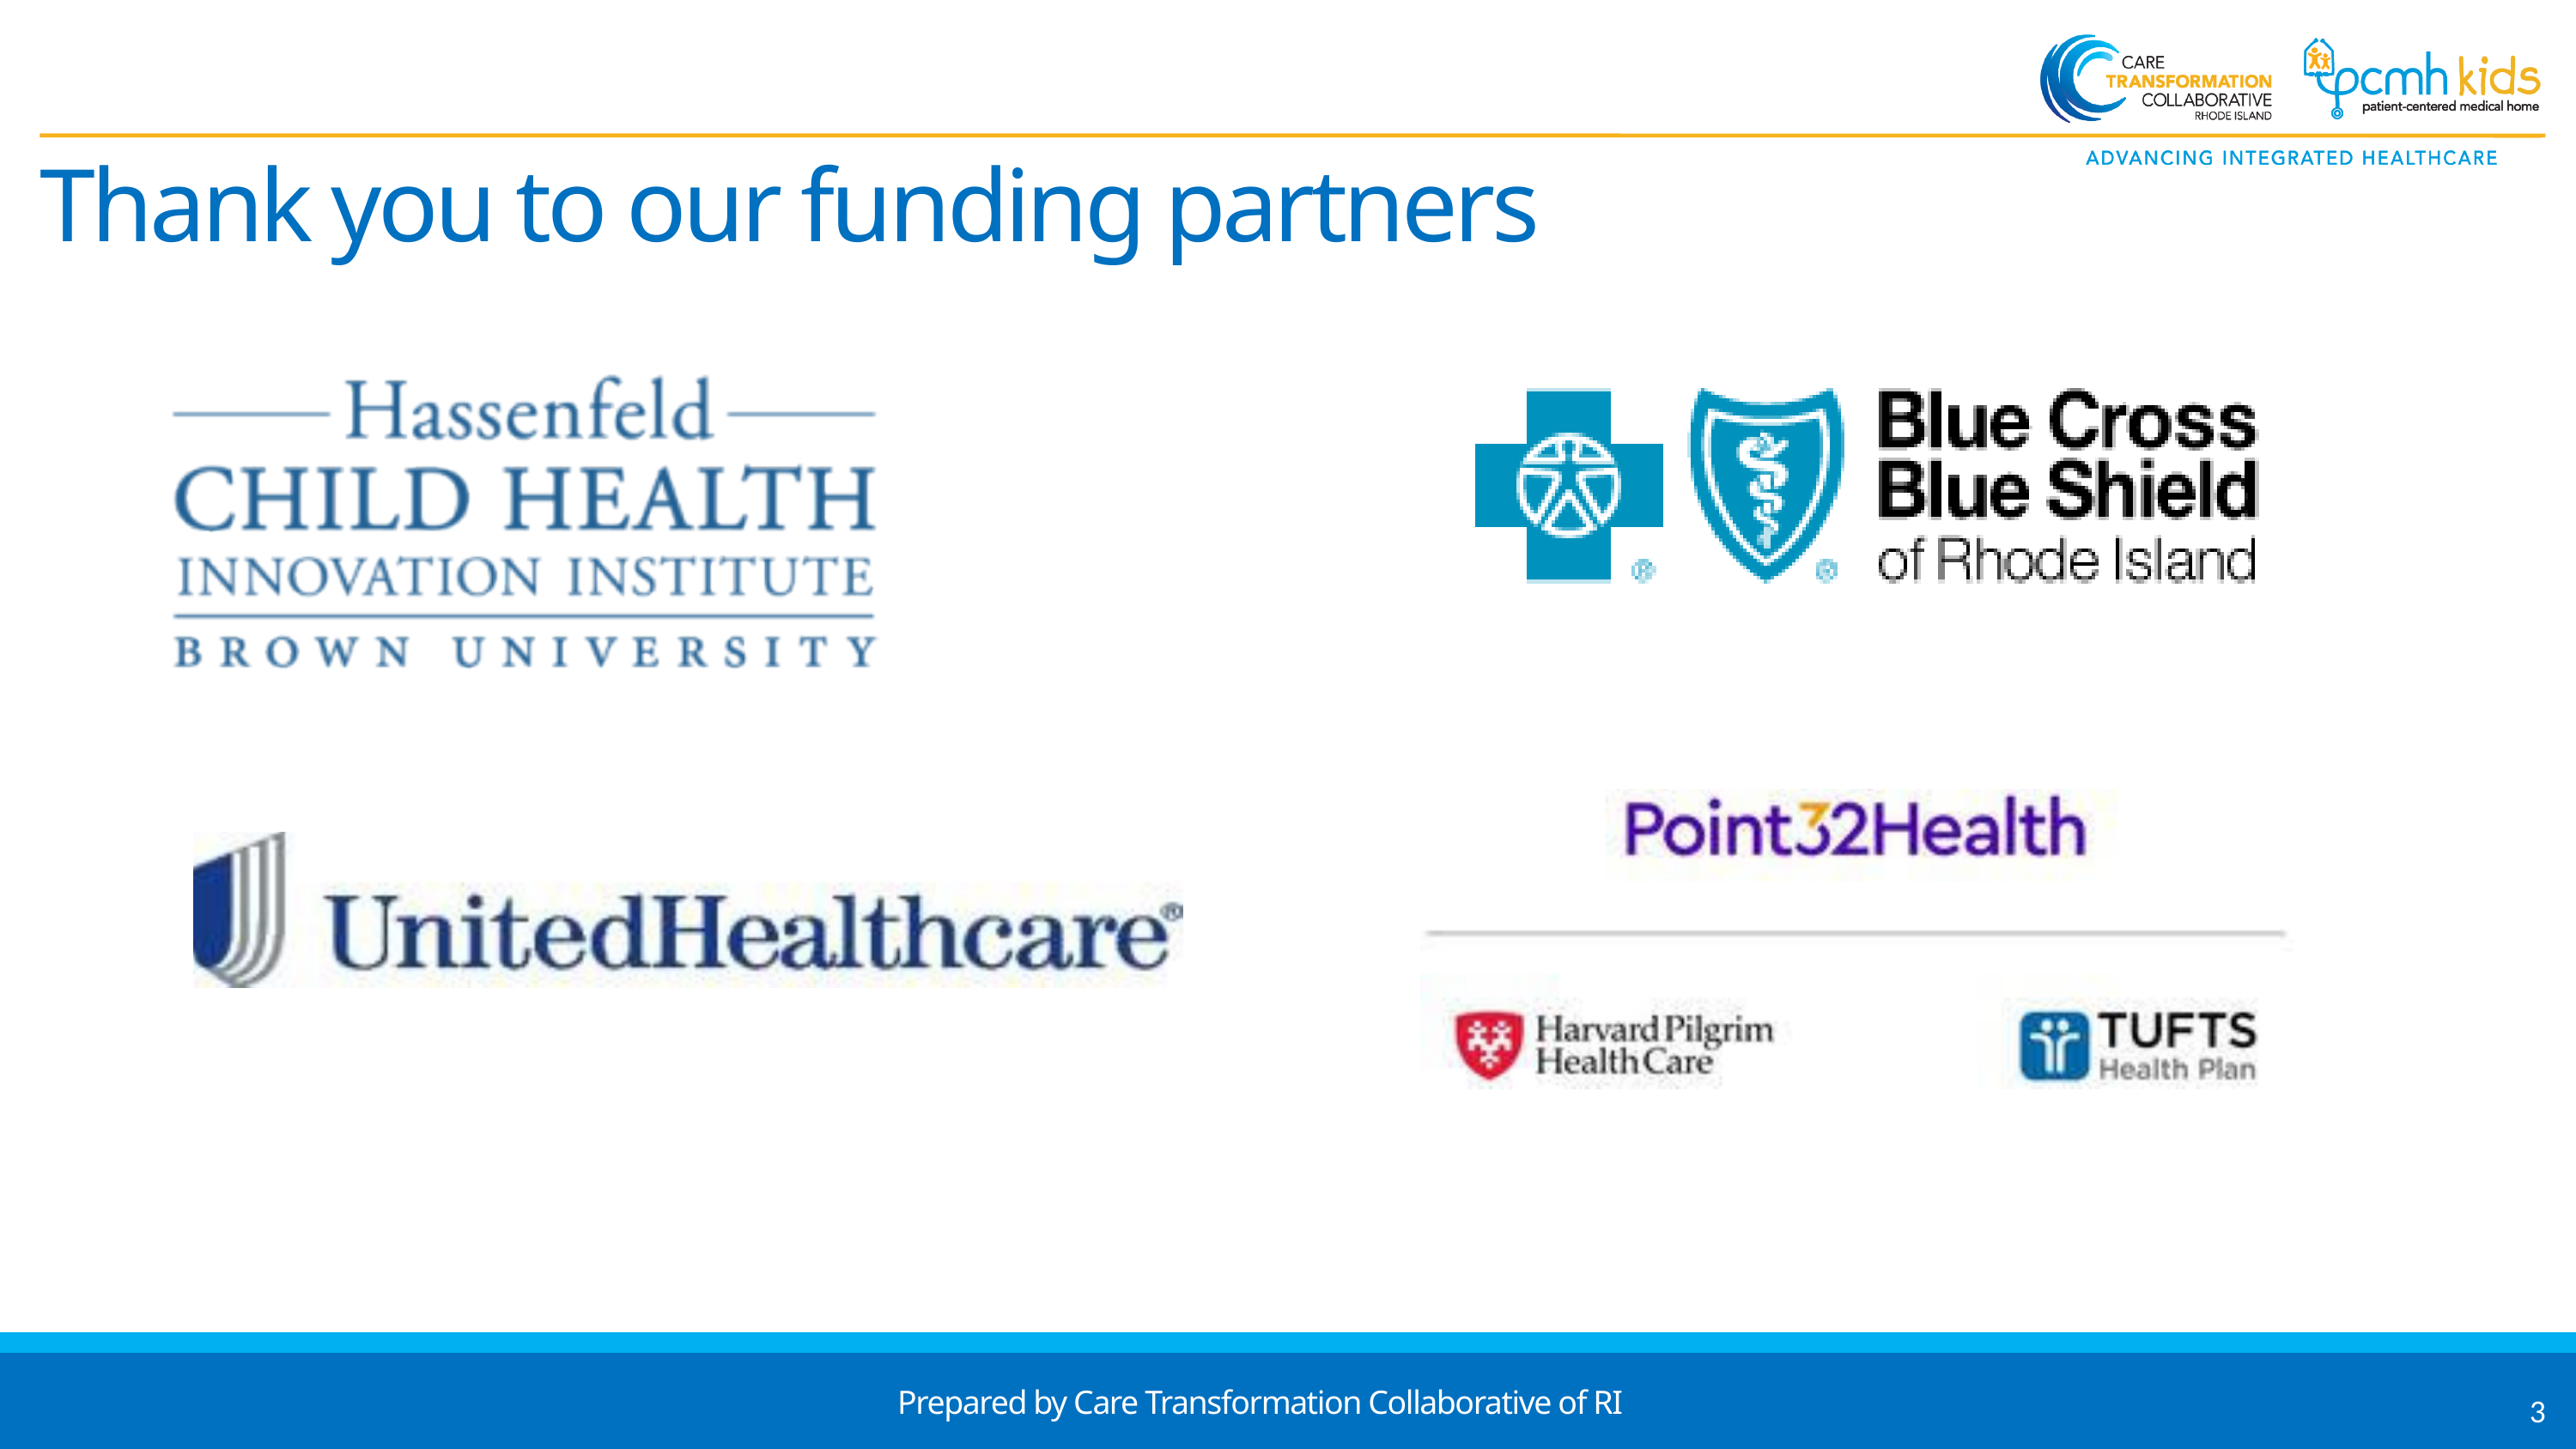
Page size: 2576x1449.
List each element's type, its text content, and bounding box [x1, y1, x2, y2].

picture [171, 373, 880, 671]
picture [192, 832, 1183, 988]
picture [1517, 433, 1620, 537]
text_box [0, 1331, 2576, 1449]
picture [1475, 388, 2259, 584]
picture [2030, 27, 2546, 171]
picture [1419, 789, 2293, 1089]
text_box Thank you to our funding partners [39, 141, 2436, 262]
